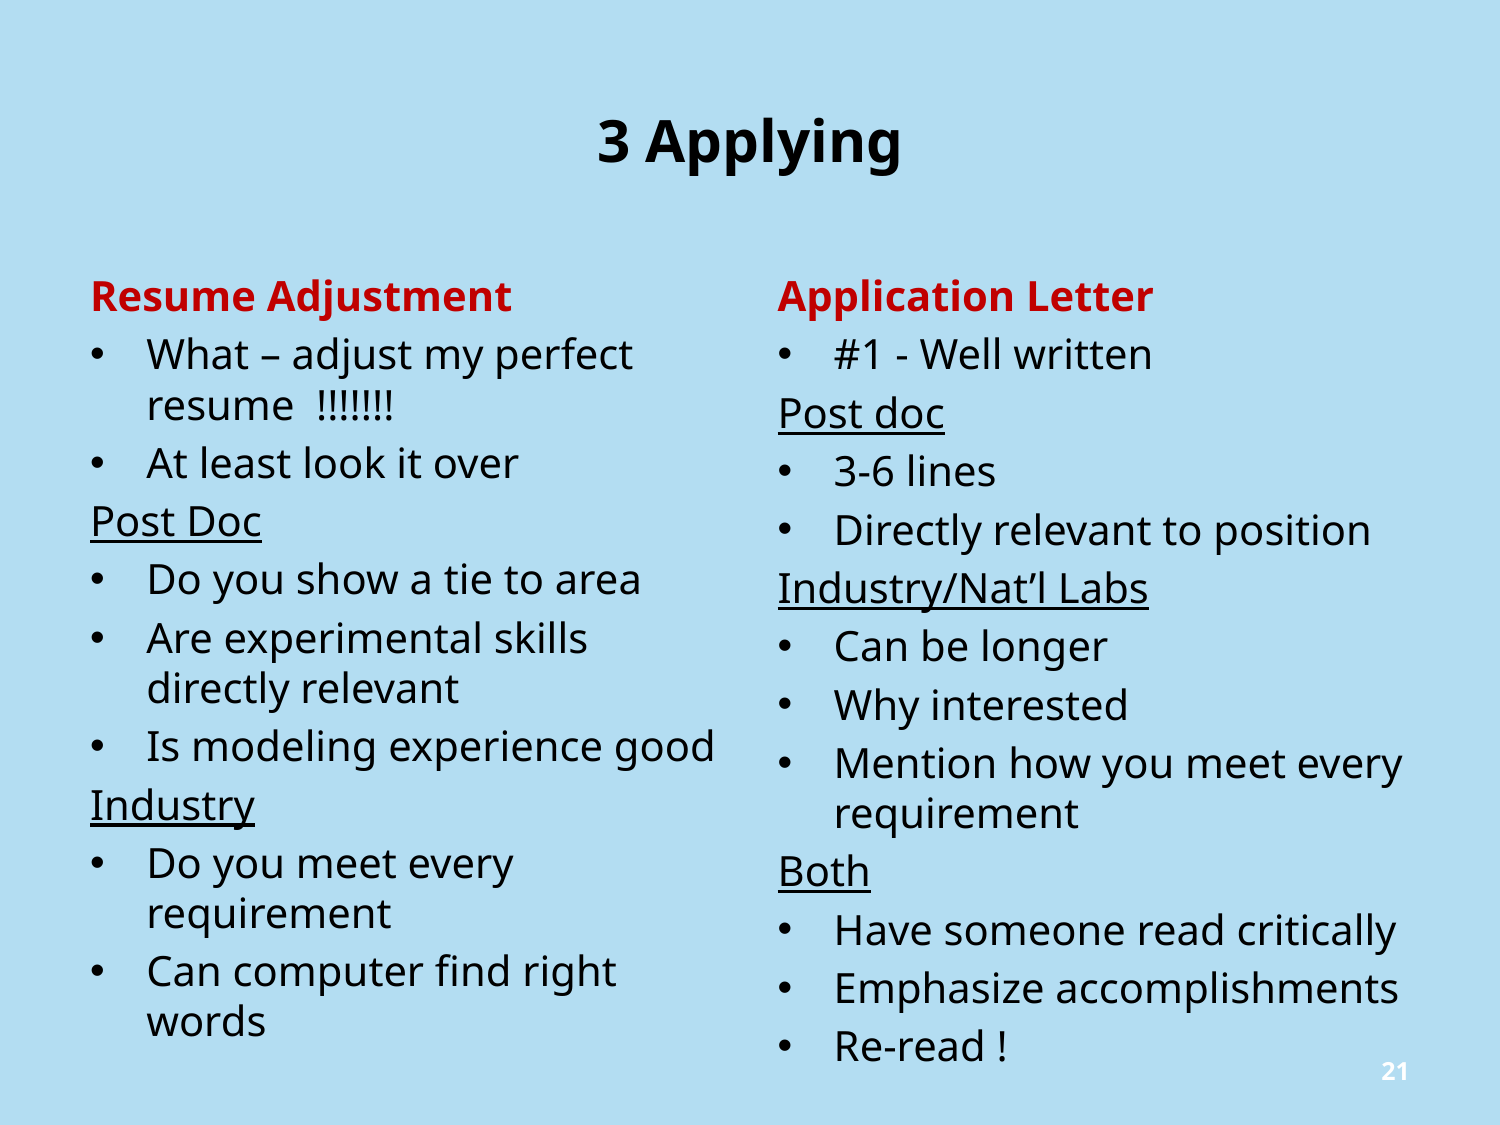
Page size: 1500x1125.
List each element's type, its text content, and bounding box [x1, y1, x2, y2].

slide_number 21 [1074, 1042, 1425, 1103]
list Application Letter #1 - Well written Post doc 3-6 lines Directly relevant to position Industry/Nat’l Labs Can be longer Why interested Mention how you meet every requirement Both Have someone read critically Emphasize accomplishments Re-read ! [762, 262, 1426, 1103]
list Resume Adjustment What – adjust my perfect resume !!!!!!! At least look it over Post Doc Do you show a tie to area Are experimental skills directly relevant Is modeling experience good Industry Do you meet every requirement Can computer find right words [74, 262, 738, 1006]
title 3 Applying [74, 44, 1426, 233]
